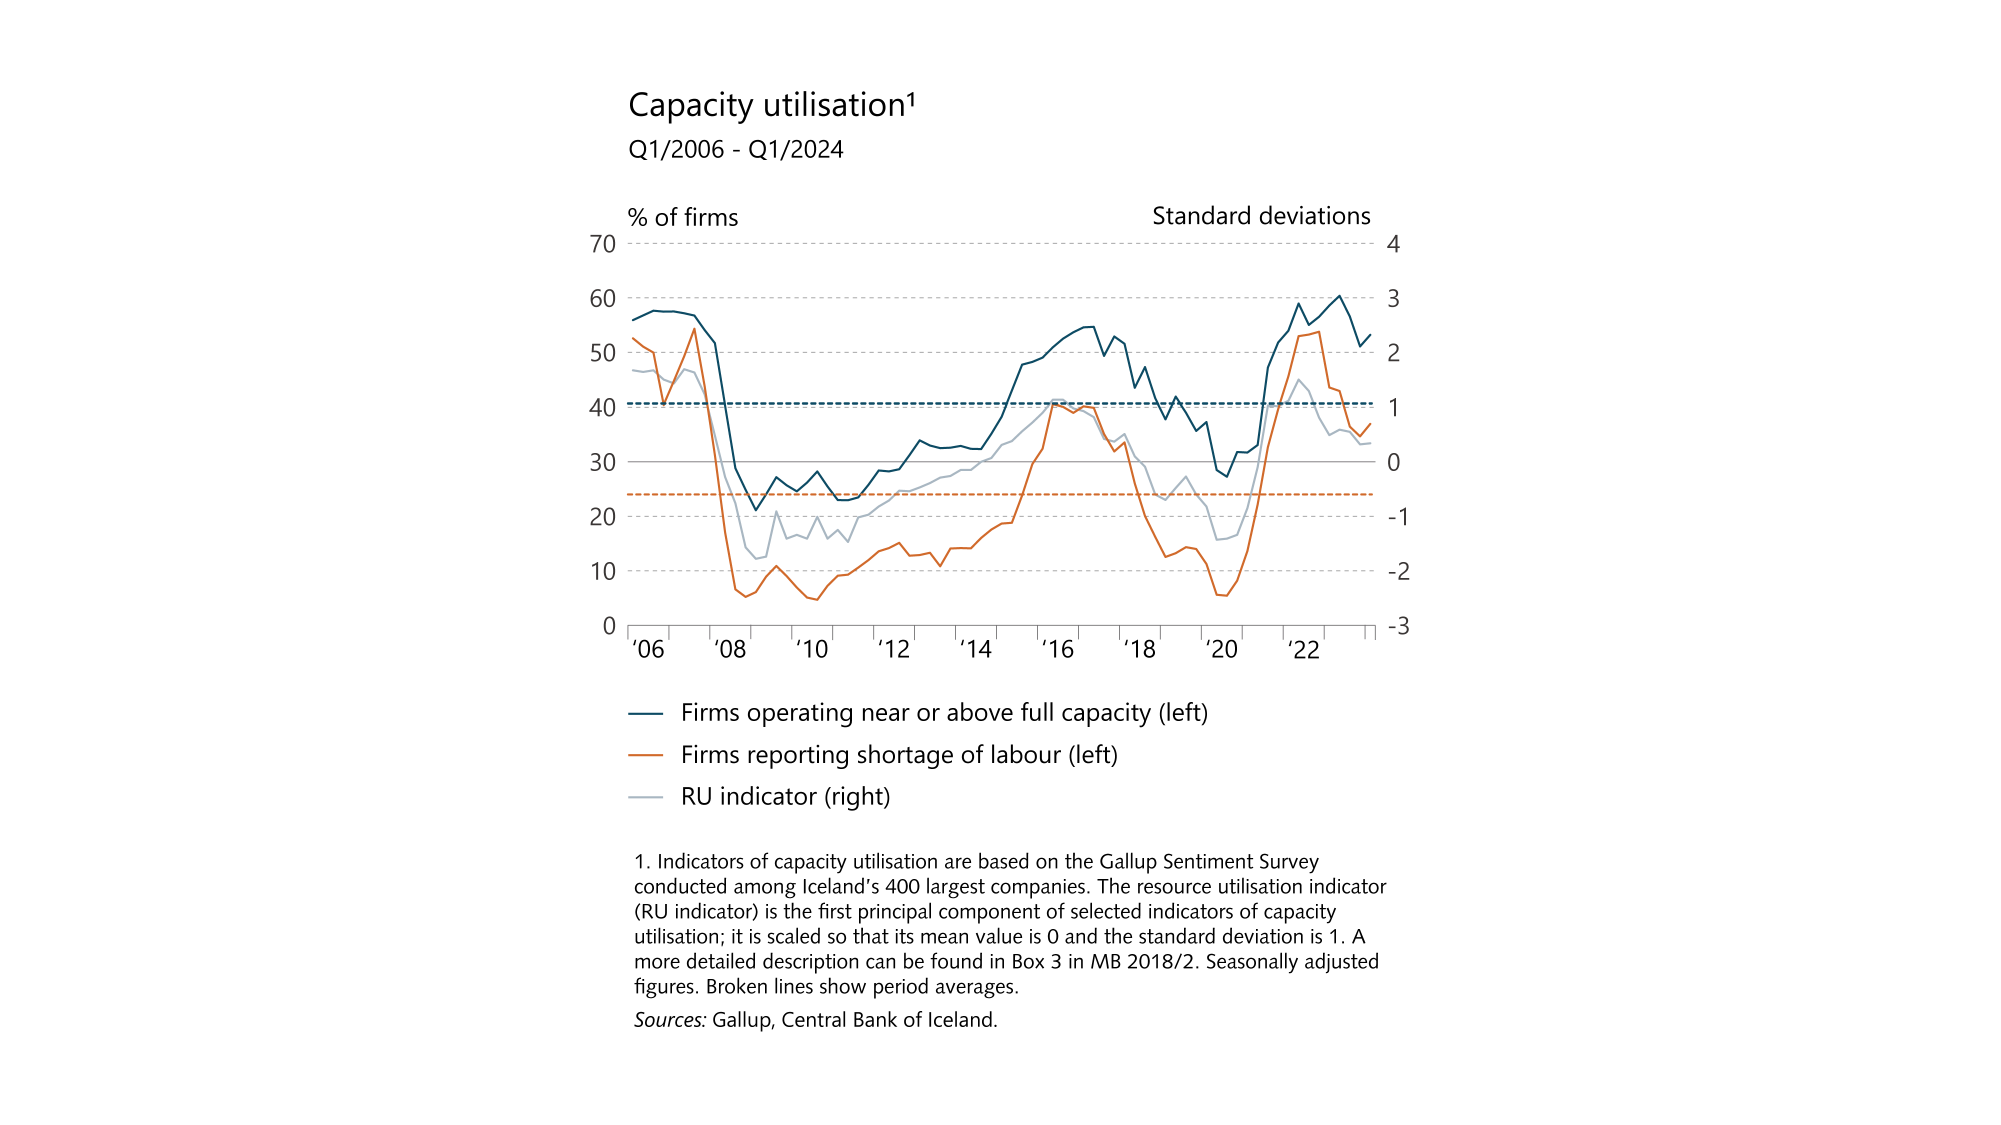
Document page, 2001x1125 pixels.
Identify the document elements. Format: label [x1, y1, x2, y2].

picture [588, 87, 1411, 1038]
